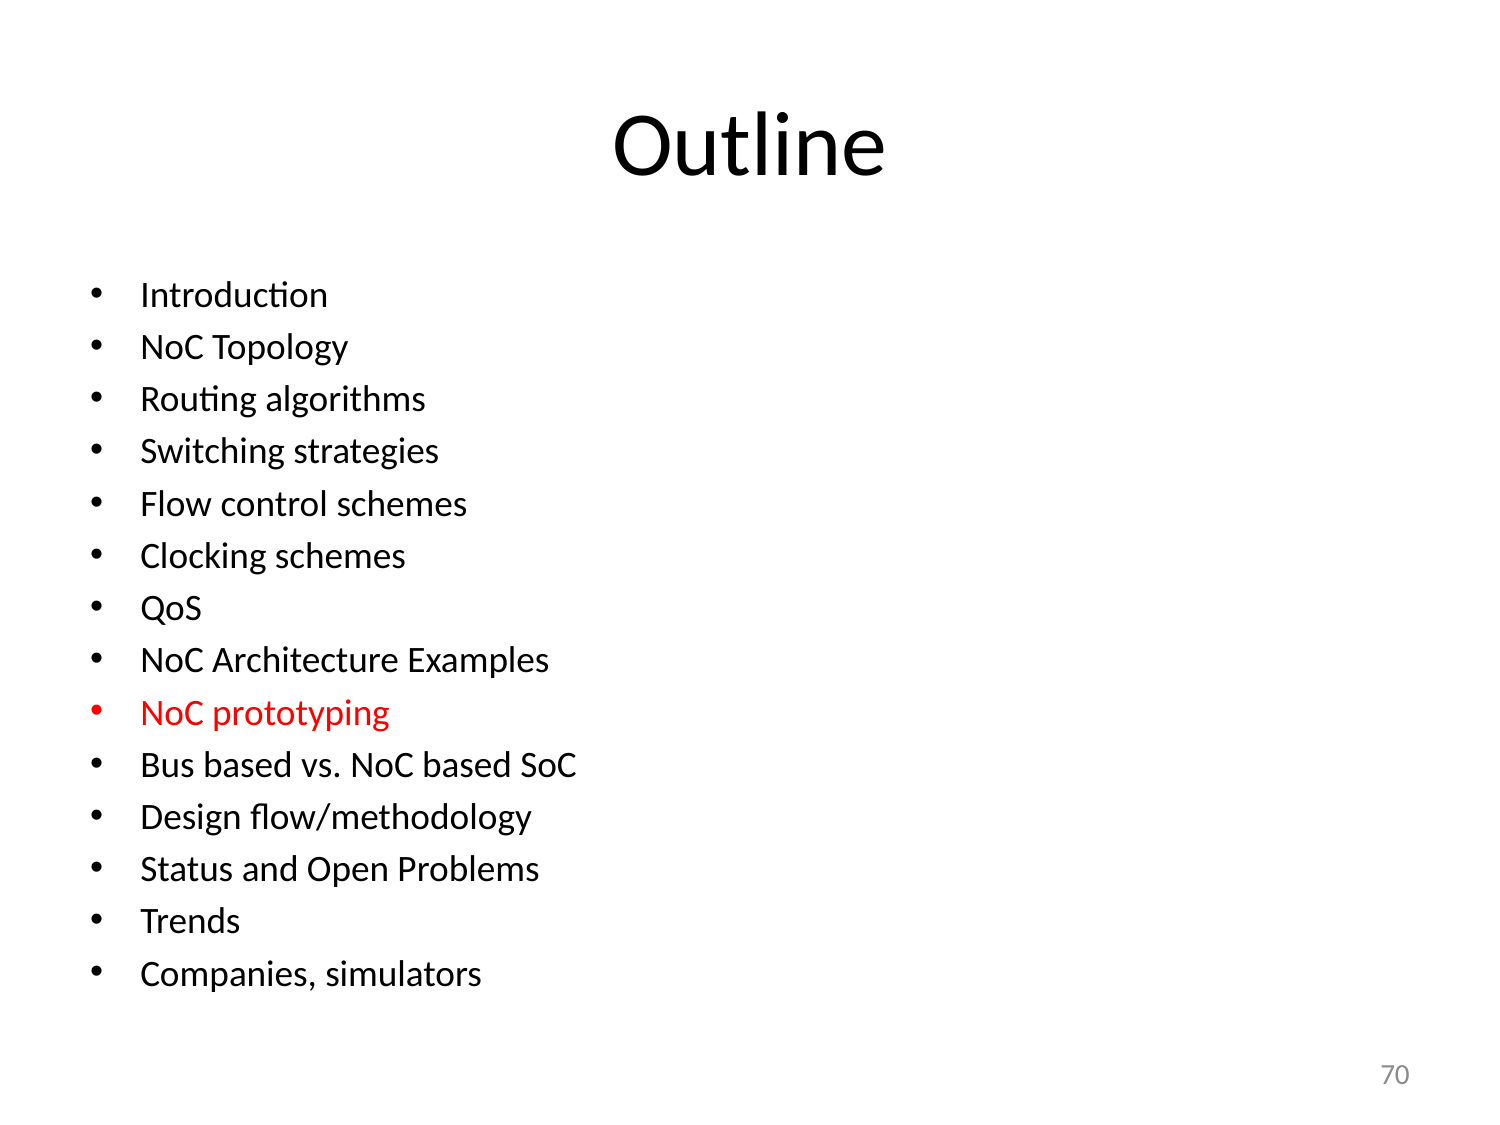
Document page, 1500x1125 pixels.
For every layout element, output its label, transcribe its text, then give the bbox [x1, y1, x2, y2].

slide_number 70 [1074, 1042, 1425, 1103]
list Introduction NoC Topology Routing algorithms Switching strategies Flow control schemes Clocking schemes QoS NoC Architecture Examples NoC prototyping Bus based vs. NoC based SoC Design flow/methodology Status and Open Problems Trends Companies, simulators [75, 262, 1425, 1005]
title Outline [75, 45, 1425, 233]
